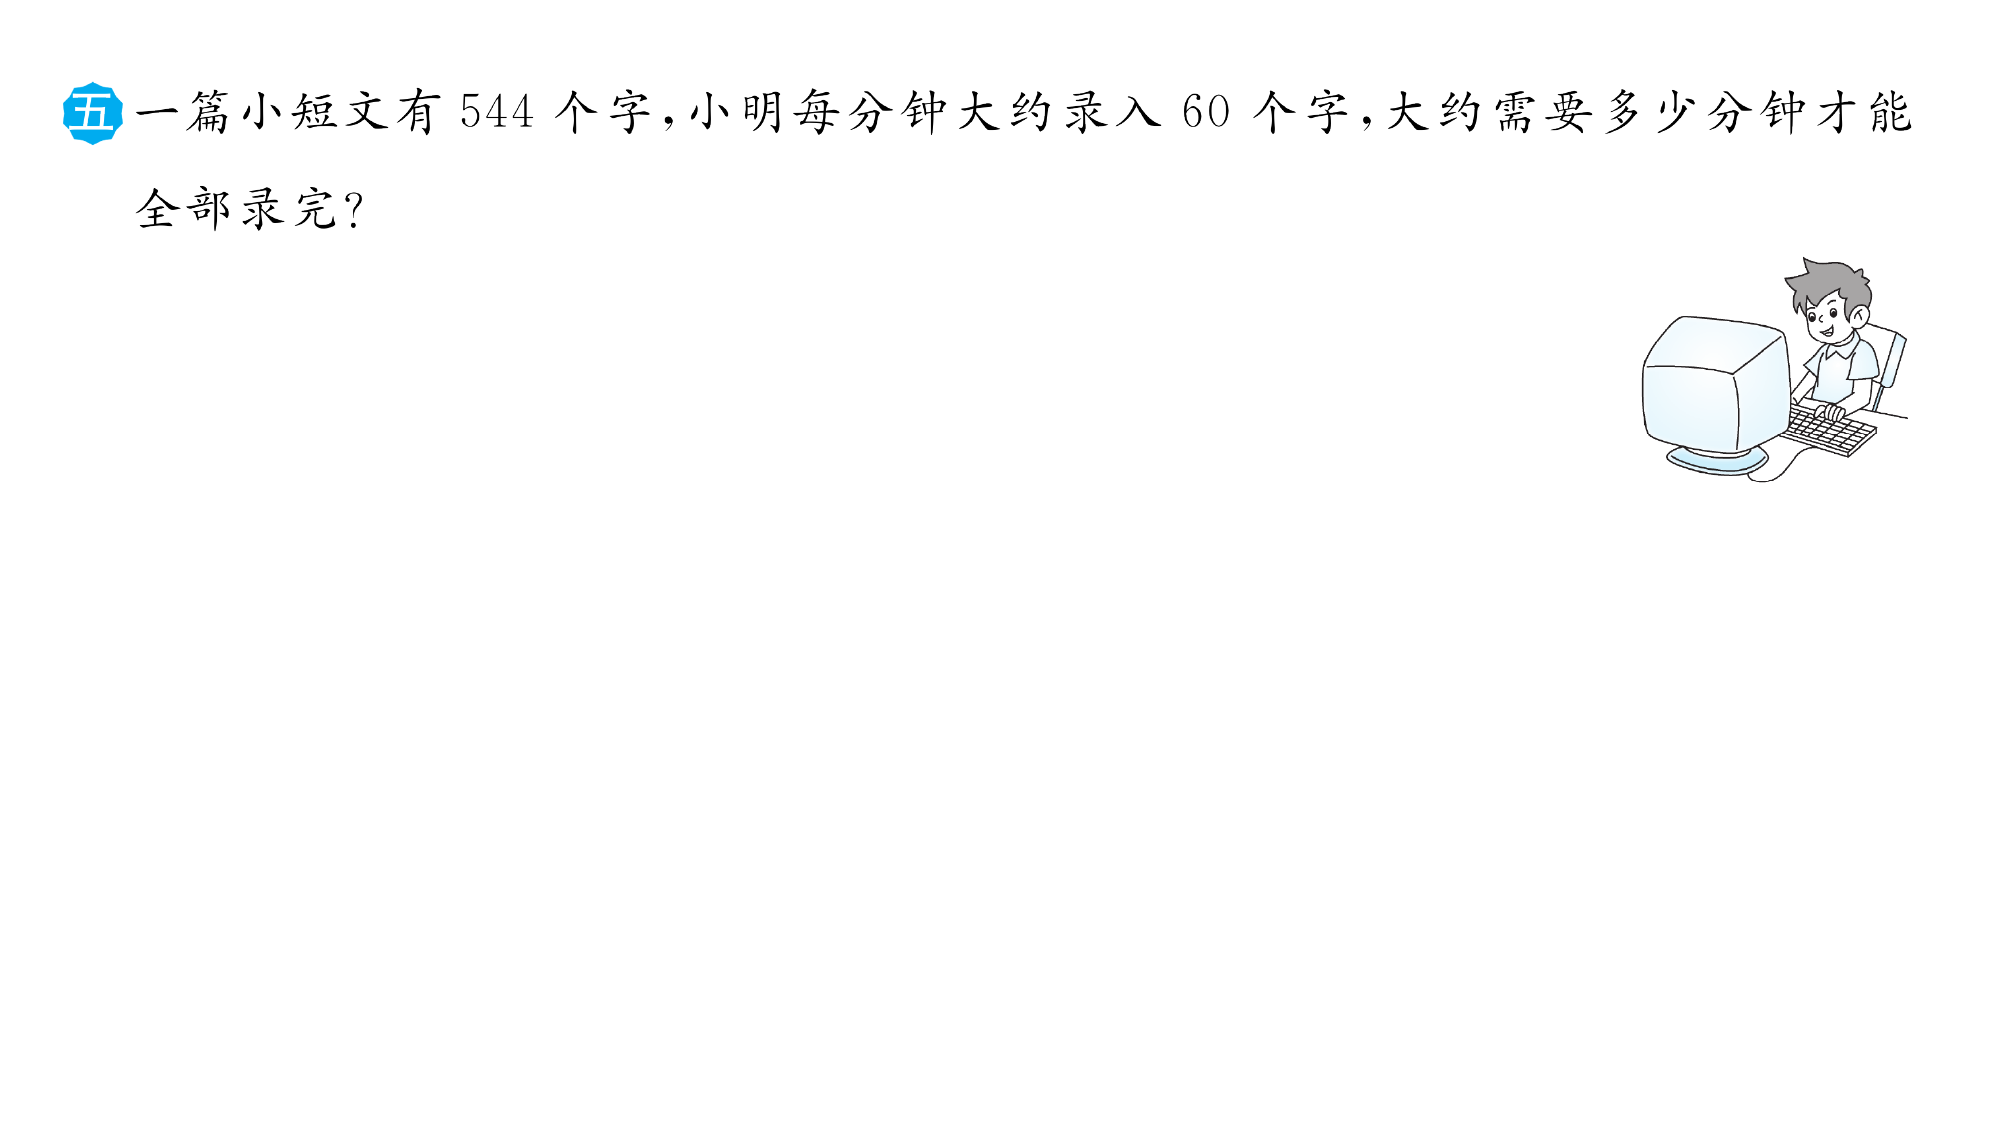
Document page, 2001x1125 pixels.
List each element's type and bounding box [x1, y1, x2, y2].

picture [58, 58, 1949, 496]
